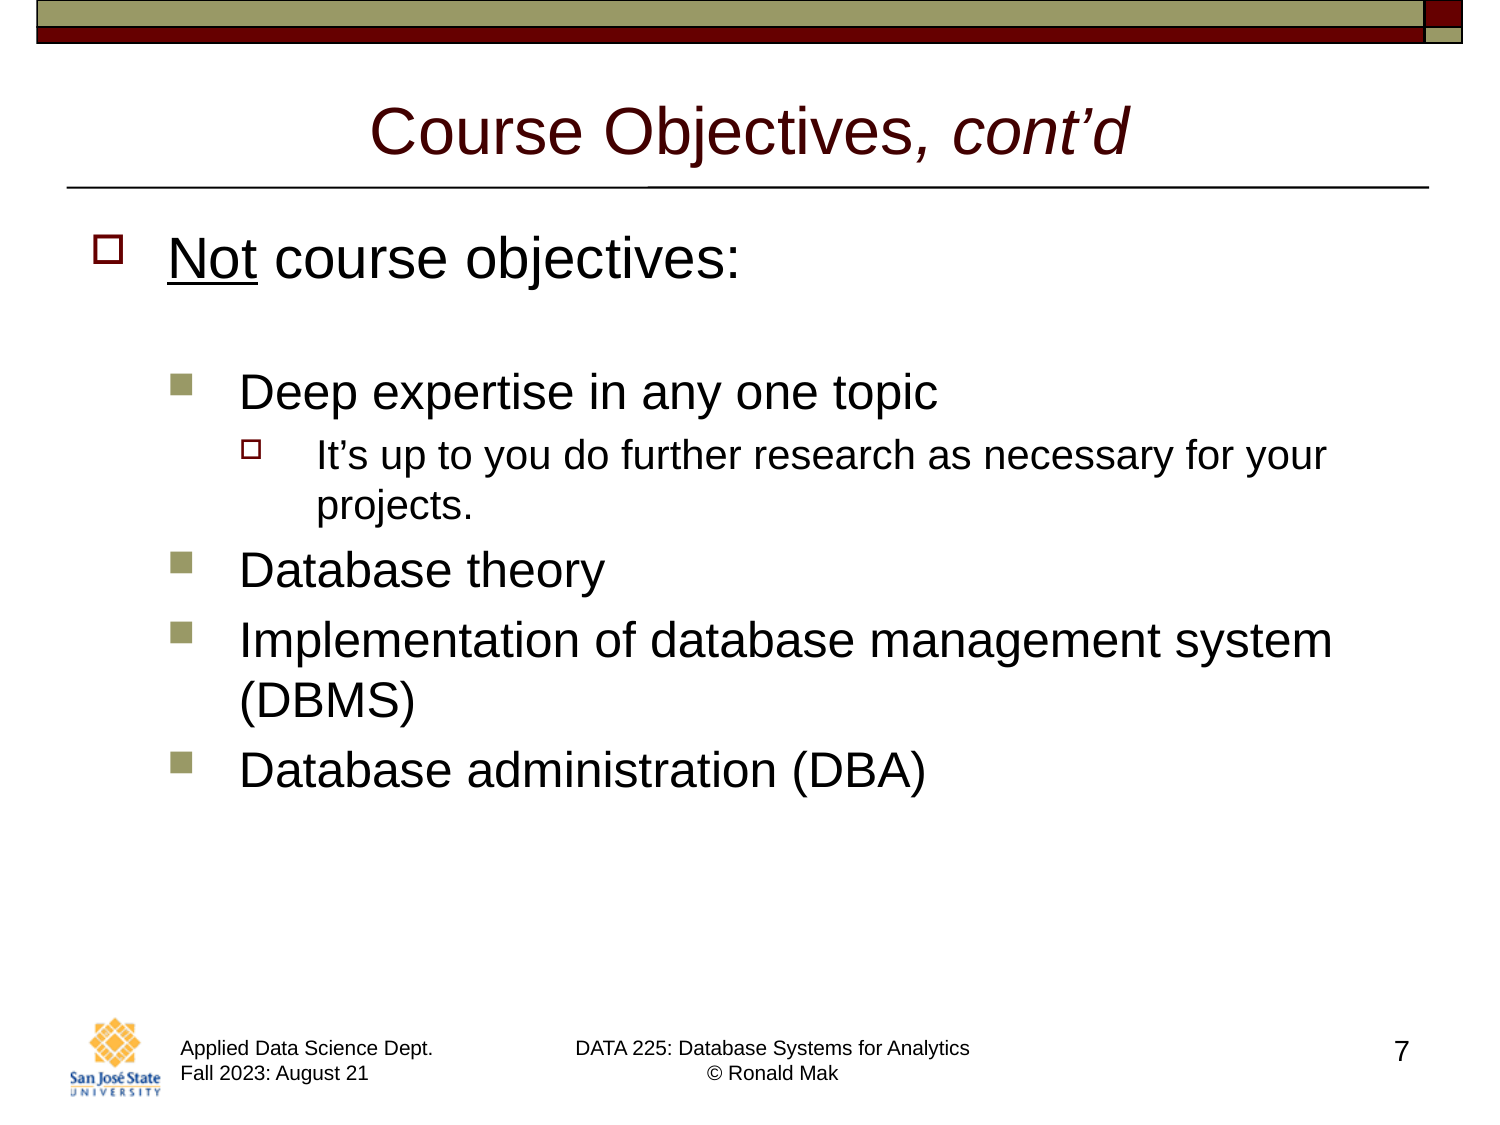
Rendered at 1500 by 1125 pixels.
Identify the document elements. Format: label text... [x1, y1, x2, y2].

title Course Objectives, cont’d [75, 67, 1425, 175]
list Not course objectives: Deep expertise in any one topic It’s up to you do further research as necessary for your projects. Database theory Implementation of database management system (DBMS) Database administration (DBA) [75, 212, 1425, 1006]
slide_number 7 [1112, 1025, 1425, 1100]
picture [60, 1012, 166, 1112]
